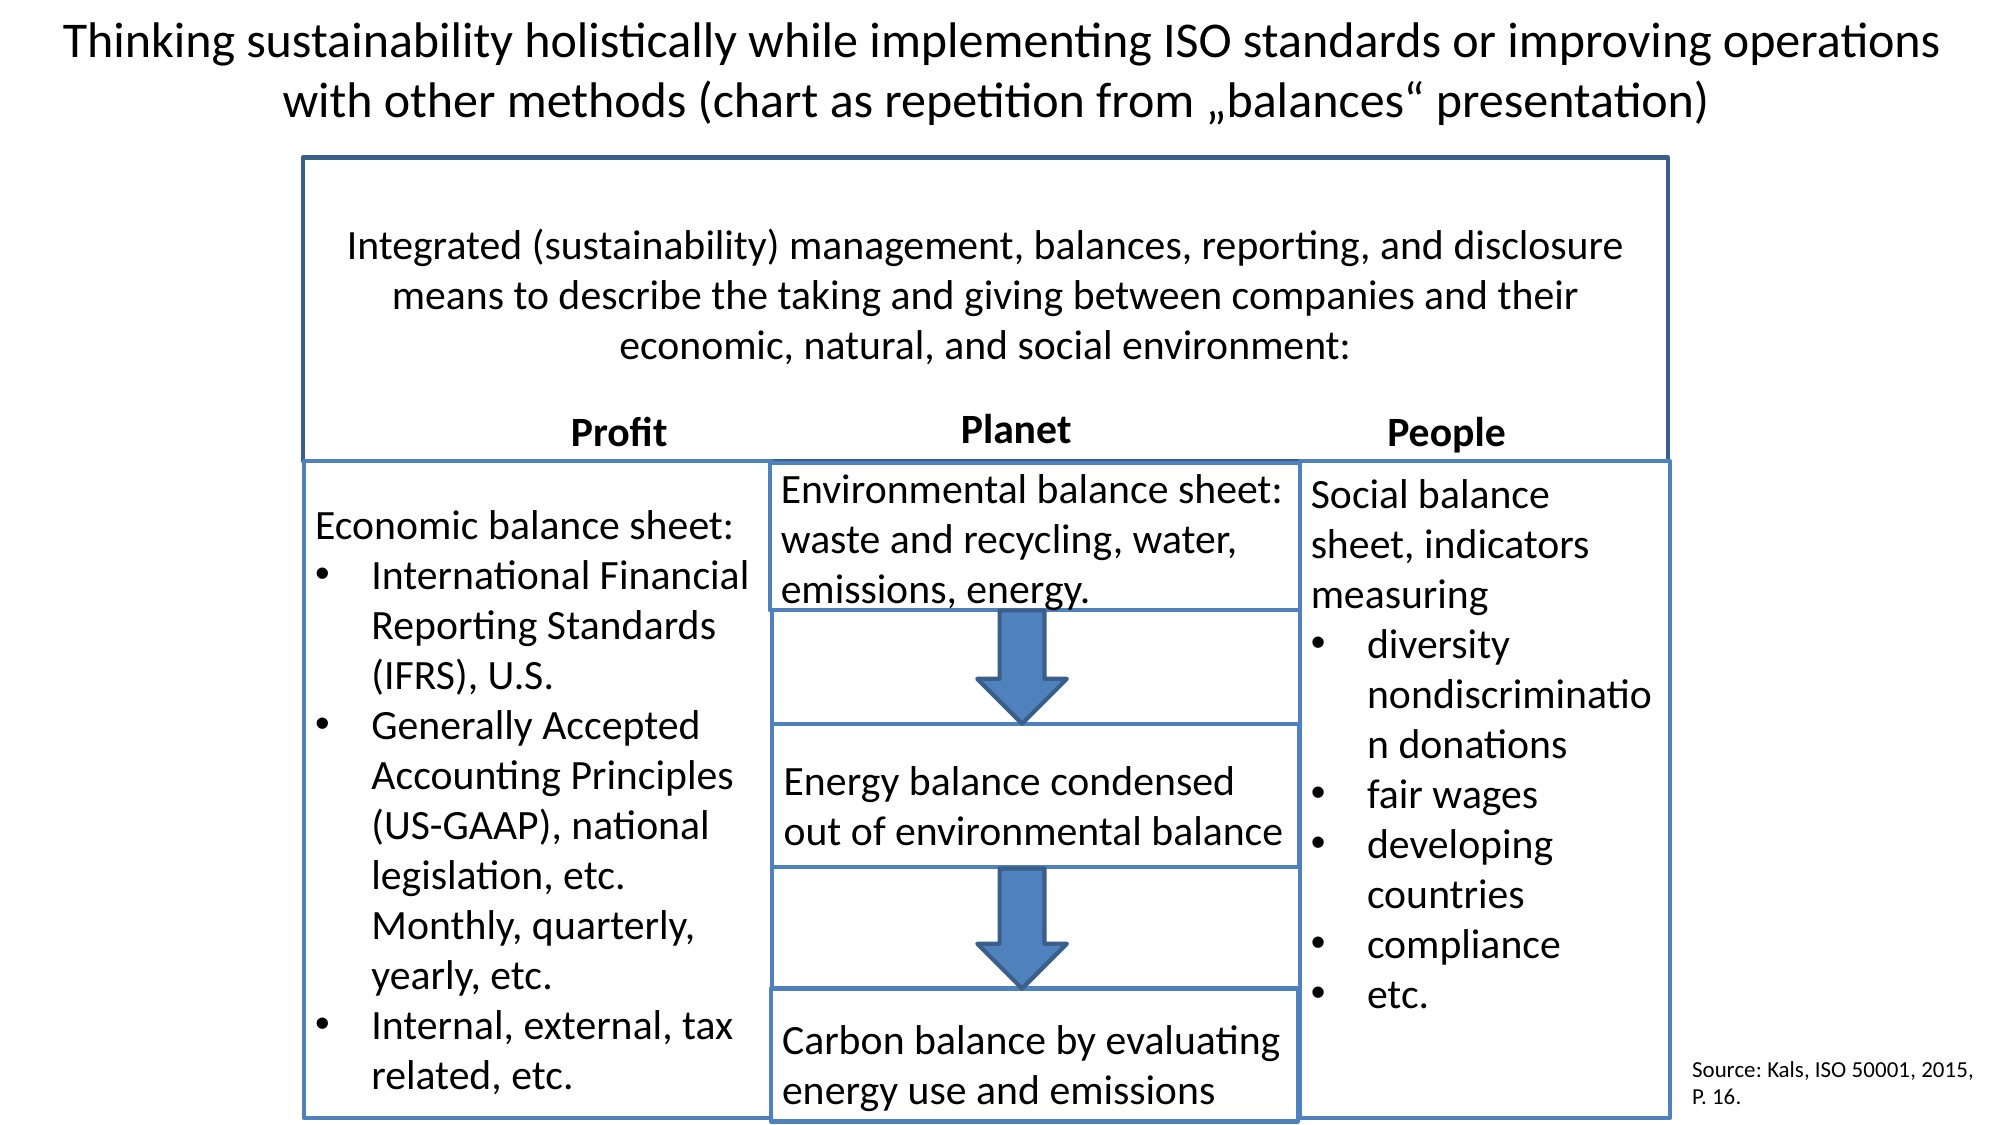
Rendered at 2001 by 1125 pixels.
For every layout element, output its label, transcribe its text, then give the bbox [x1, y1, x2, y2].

text_box Profit [559, 399, 703, 450]
text_box Carbon balance by evaluating energy use and emissions [769, 986, 1300, 1124]
text_box Economic balance sheet: International Financial Reporting Standards (IFRS), U.S. Generally Accepted Accounting Principles (US-GAAP), national legislation, etc. Monthly, quarterly, yearly, etc. Internal, external, tax related, etc. [302, 459, 774, 1120]
text_box [975, 866, 1069, 991]
text_box Planet [949, 396, 1109, 446]
text_box Social balance sheet, indicators measuring diversity nondiscrimination donations fair wages developing countries compliance etc. [1298, 459, 1672, 1120]
text_box Energy balance condensed out of environmental balance [770, 722, 1298, 869]
text_box [975, 608, 1069, 726]
text_box People [1355, 399, 1523, 450]
text_box Environmental balance sheet: waste and recycling, water, emissions, energy. [768, 461, 1298, 612]
text_box Source: Kals, ISO 50001, 2015, P. 16. [1677, 1046, 1993, 1117]
text_box Integrated (sustainability) management, balances, reporting, and disclosure means to describe the taking and giving between companies and their economic, natural, and social environment: [301, 155, 1670, 463]
text_box Thinking sustainability holistically while implementing ISO standards or improving operations with other methods (chart as repetition from „balances“ presentation) [3, 0, 2000, 135]
